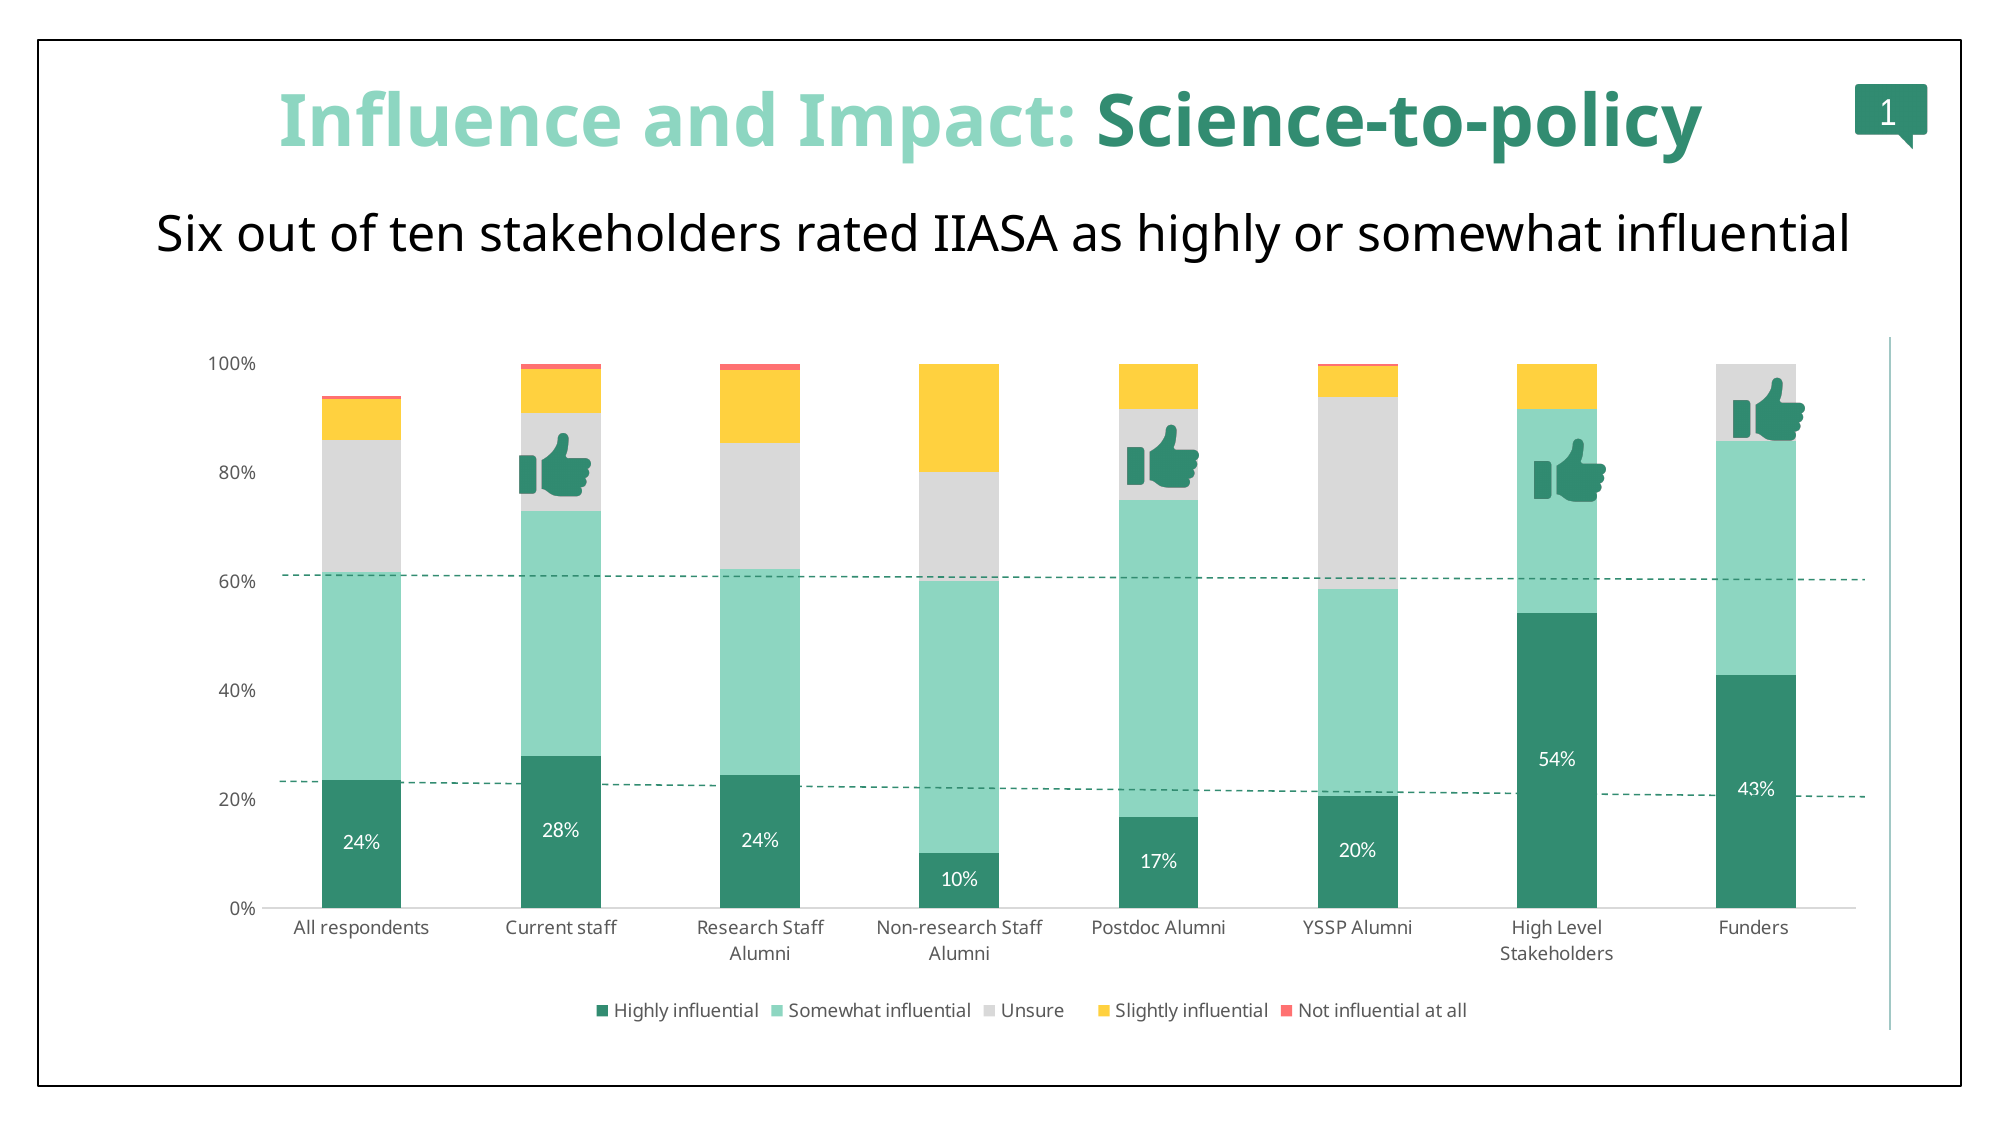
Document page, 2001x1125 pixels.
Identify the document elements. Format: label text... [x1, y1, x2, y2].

picture [1527, 426, 1613, 513]
chart [173, 335, 1892, 1032]
text_box Six out of ten stakeholders rated IIASA as highly or somewhat influential [70, 194, 1939, 269]
picture [1840, 65, 1942, 168]
text_box Influence and Impact: Science-to-policy [173, 52, 1809, 194]
picture [1119, 413, 1206, 500]
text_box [279, 780, 1866, 798]
picture [1726, 366, 1813, 453]
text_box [282, 574, 1866, 580]
picture [511, 421, 598, 508]
